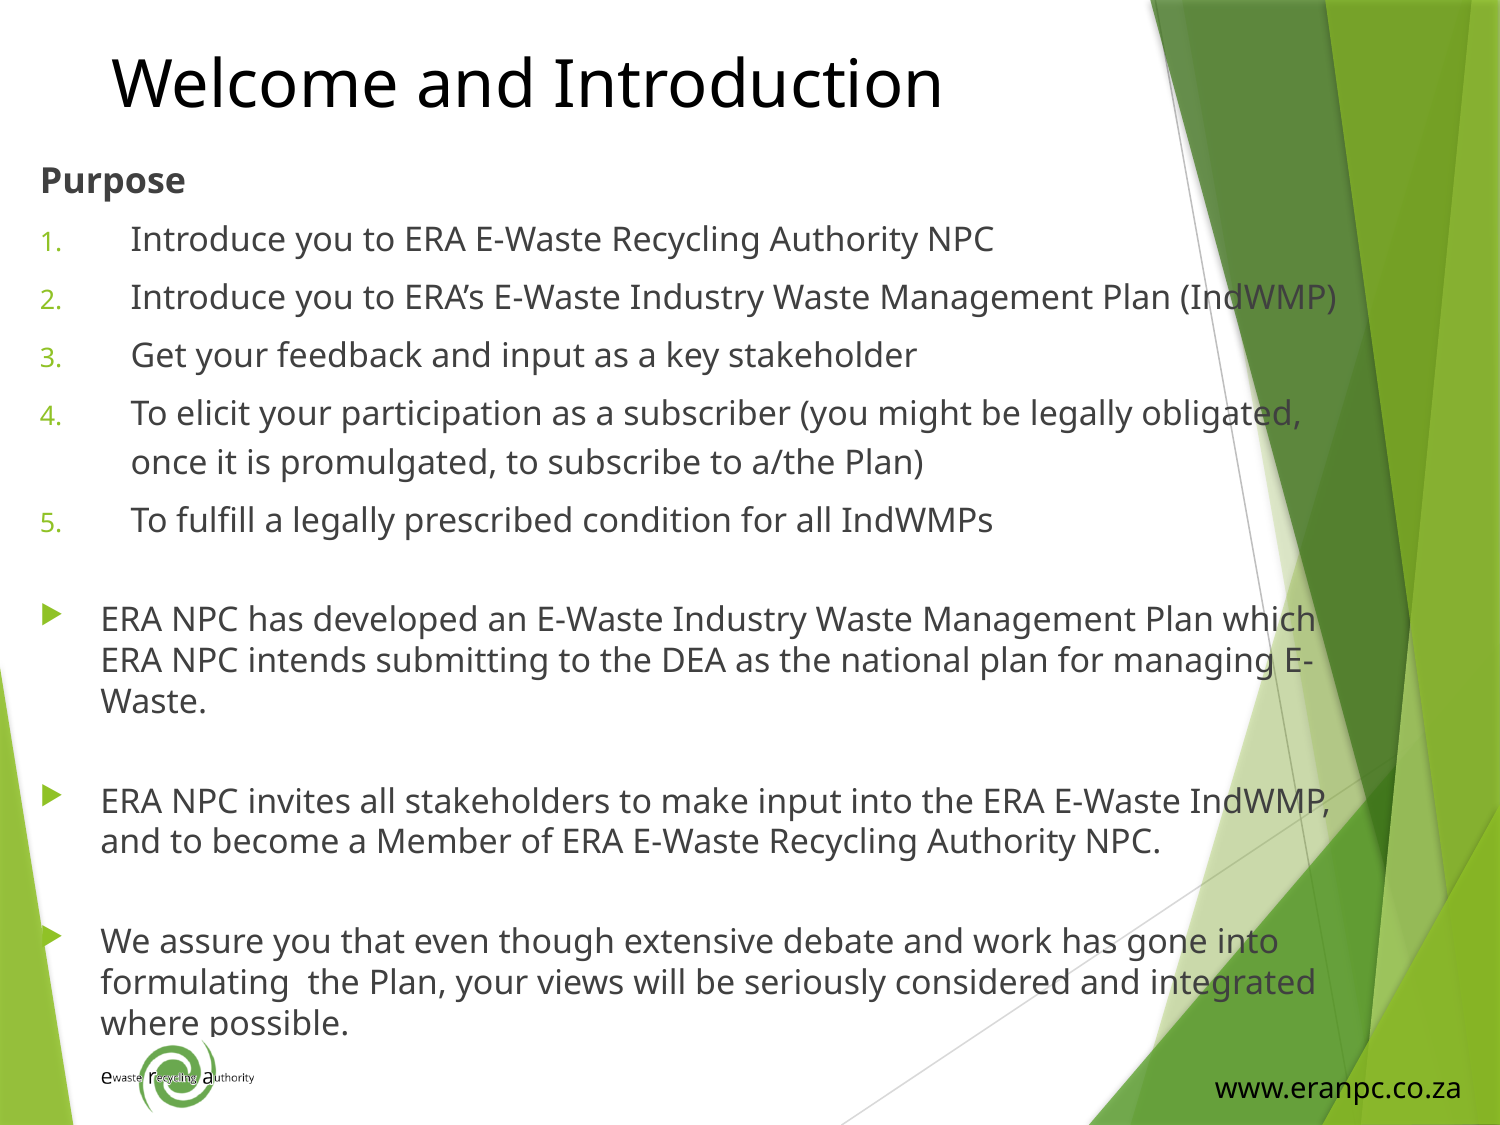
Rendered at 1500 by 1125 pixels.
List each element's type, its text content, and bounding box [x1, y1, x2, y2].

list Purpose Introduce you to ERA E-Waste Recycling Authority NPC Introduce you to ERA’s E-Waste Industry Waste Management Plan (IndWMP) Get your feedback and input as a key stakeholder To elicit your participation as a subscriber (you might be legally obligated, once it is promulgated, to subscribe to a/the Plan) To fulfill a legally prescribed condition for all IndWMPs ERA NPC has developed an E-Waste Industry Waste Management Plan which ERA NPC intends submitting to the DEA as the national plan for managing E-Waste. ERA NPC invites all stakeholders to make input into the ERA E-Waste IndWMP, and to become a Member of ERA E-Waste Recycling Authority NPC. We assure you that even though extensive debate and work has gone into formulating the Plan, your views will be seriously considered and integrated where possible. [24, 149, 1375, 1075]
picture [99, 1036, 256, 1114]
title Welcome and Introduction [96, 33, 1138, 149]
text_box www.eranpc.co.za [1199, 1061, 1500, 1112]
